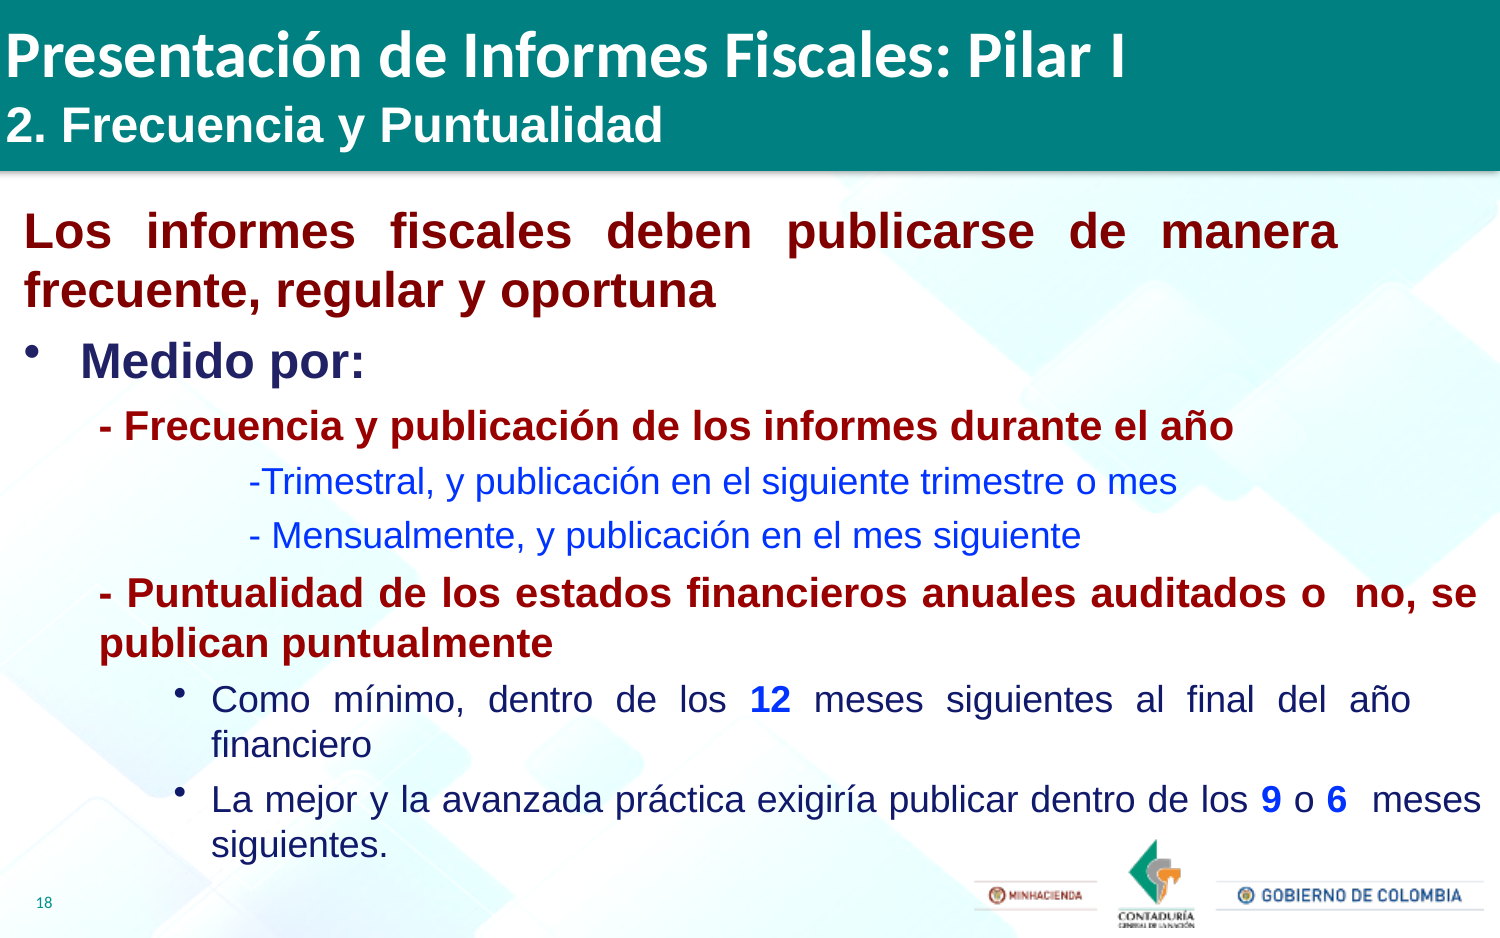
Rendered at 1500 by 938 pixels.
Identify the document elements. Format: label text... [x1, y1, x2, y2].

text_box Presentación de Informes Fiscales: Pilar I 2. Frecuencia y Puntualidad [3, 8, 1164, 153]
picture [974, 839, 1484, 928]
slide_number 18 [20, 883, 334, 929]
text_box Los informes fiscales deben publicarse de manera frecuente, regular y oportuna Medido por: - Frecuencia y publicación de los informes durante el año -Trimestral, y publicación en el siguiente trimestre o mes - Mensualmente, y publicación en el mes siguiente - Puntualidad de los estados financieros anuales auditados o no, se publican puntualmente Como mínimo, dentro de los 12 meses siguientes al final del año financiero La mejor y la avanzada práctica exigiría publicar dentro de los 9 o 6 meses siguientes. [0, 196, 1483, 865]
